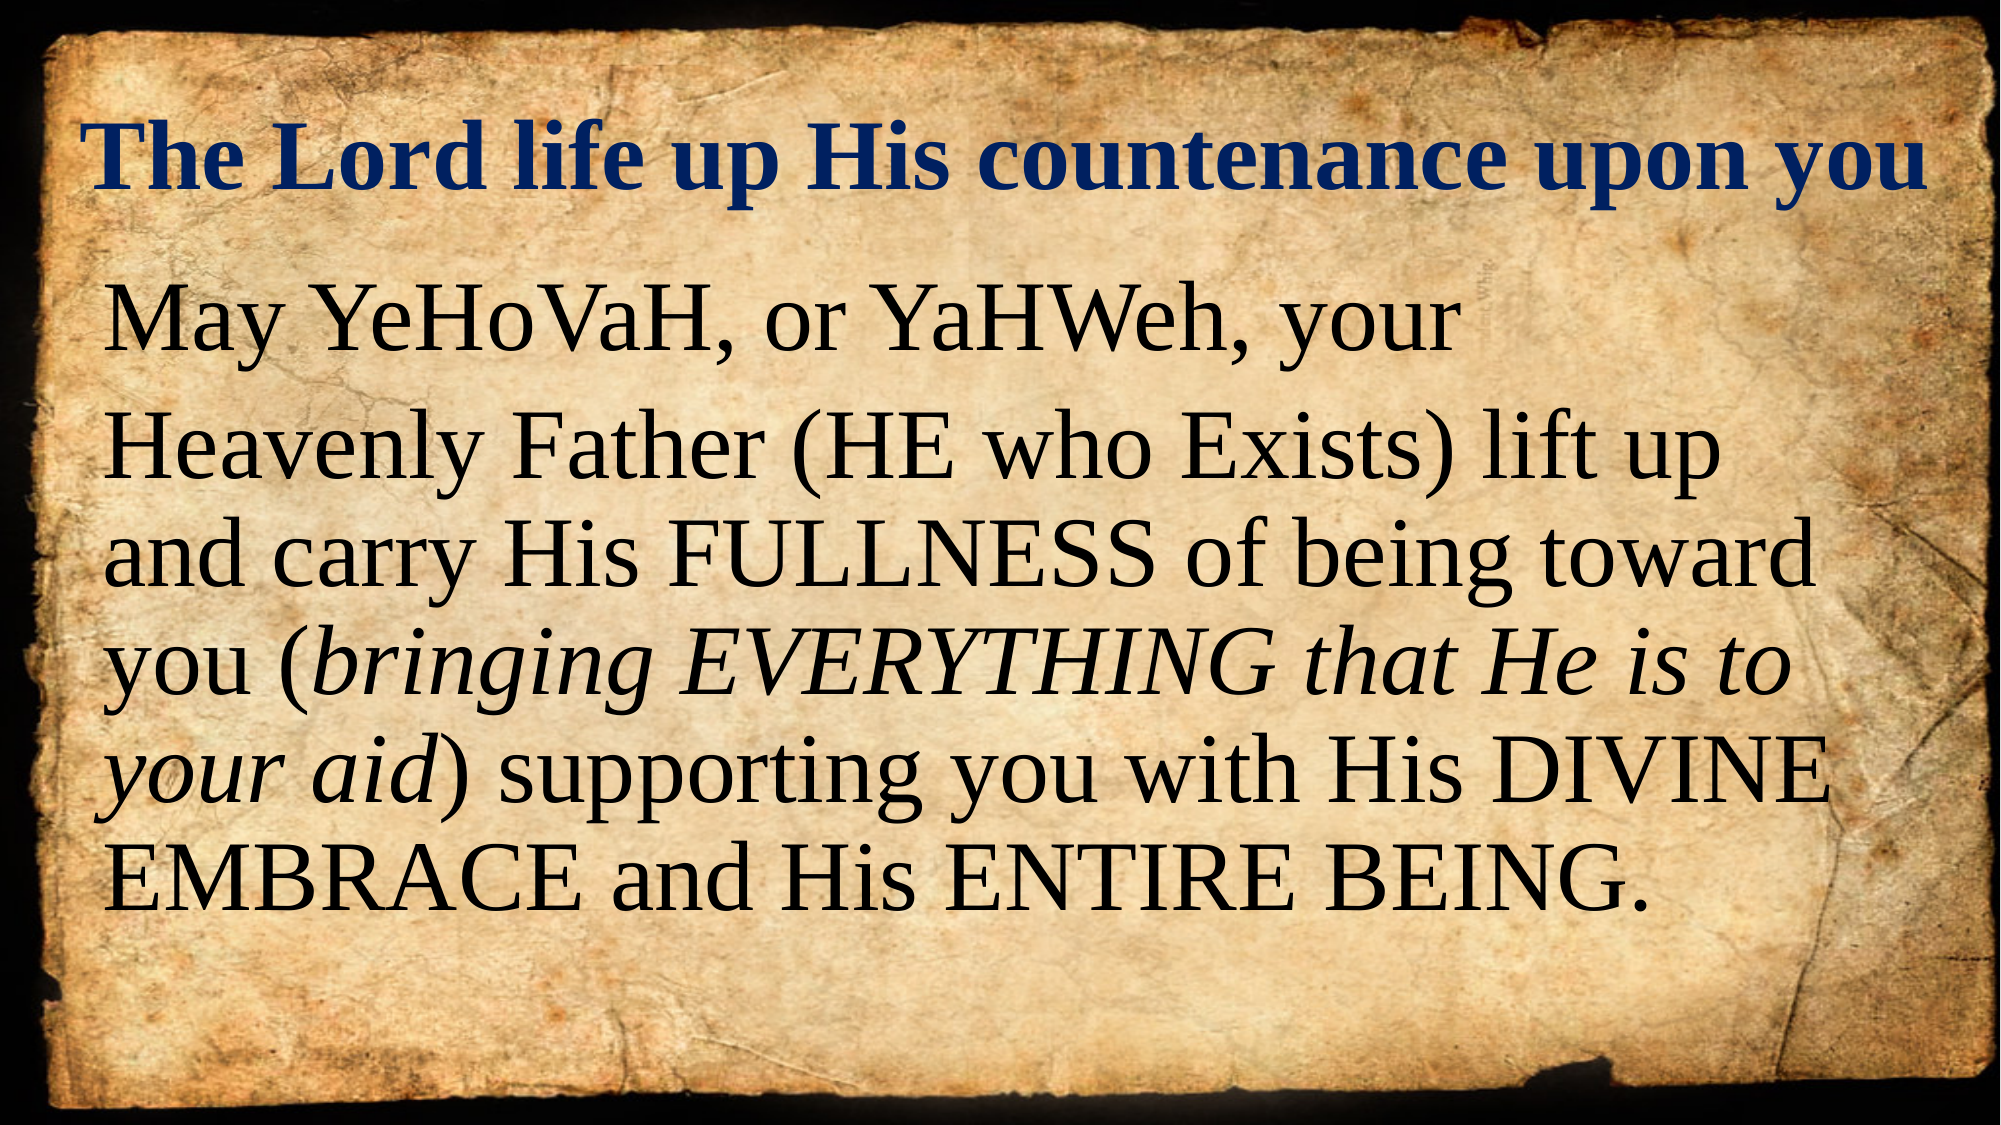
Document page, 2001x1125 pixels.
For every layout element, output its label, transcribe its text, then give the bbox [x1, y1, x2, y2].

title The Lord life up His countenance upon you [64, 29, 1962, 220]
picture [0, 0, 2001, 1125]
subtitle May YeHoVaH, or YaHWeh, your Heavenly Father (HE who Exists) lift up and carry His FULLNESS of being toward you (bringing EVERYTHING that He is to your aid) supporting you with His DIVINE EMBRACE and His ENTIRE BEING. [87, 256, 1962, 1095]
